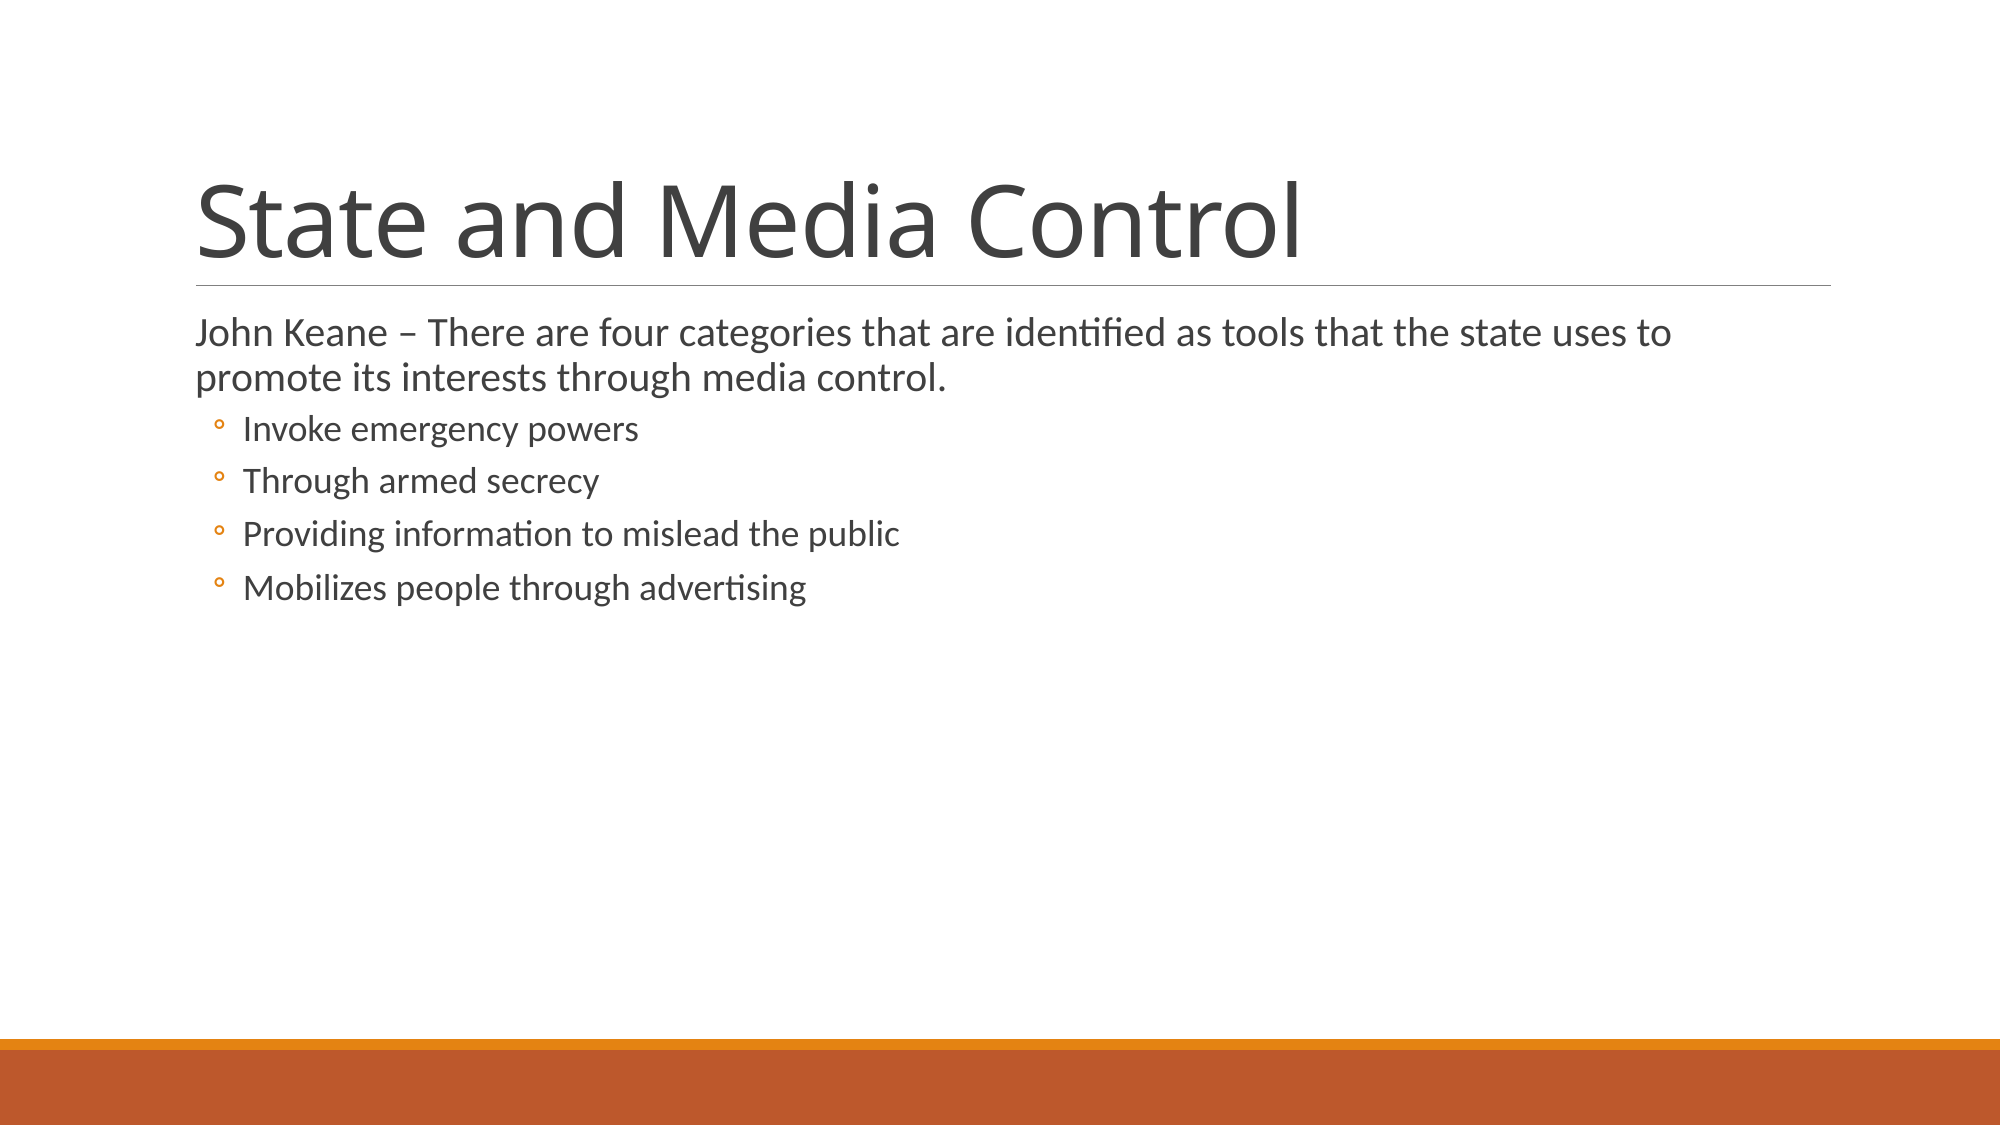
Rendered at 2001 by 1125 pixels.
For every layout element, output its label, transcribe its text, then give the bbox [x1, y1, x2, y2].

list John Keane – There are four categories that are identified as tools that the state uses to promote its interests through media control. Invoke emergency powers Through armed secrecy Providing information to mislead the public Mobilizes people through advertising [180, 302, 1830, 963]
title State and Media Control [180, 47, 1830, 285]
